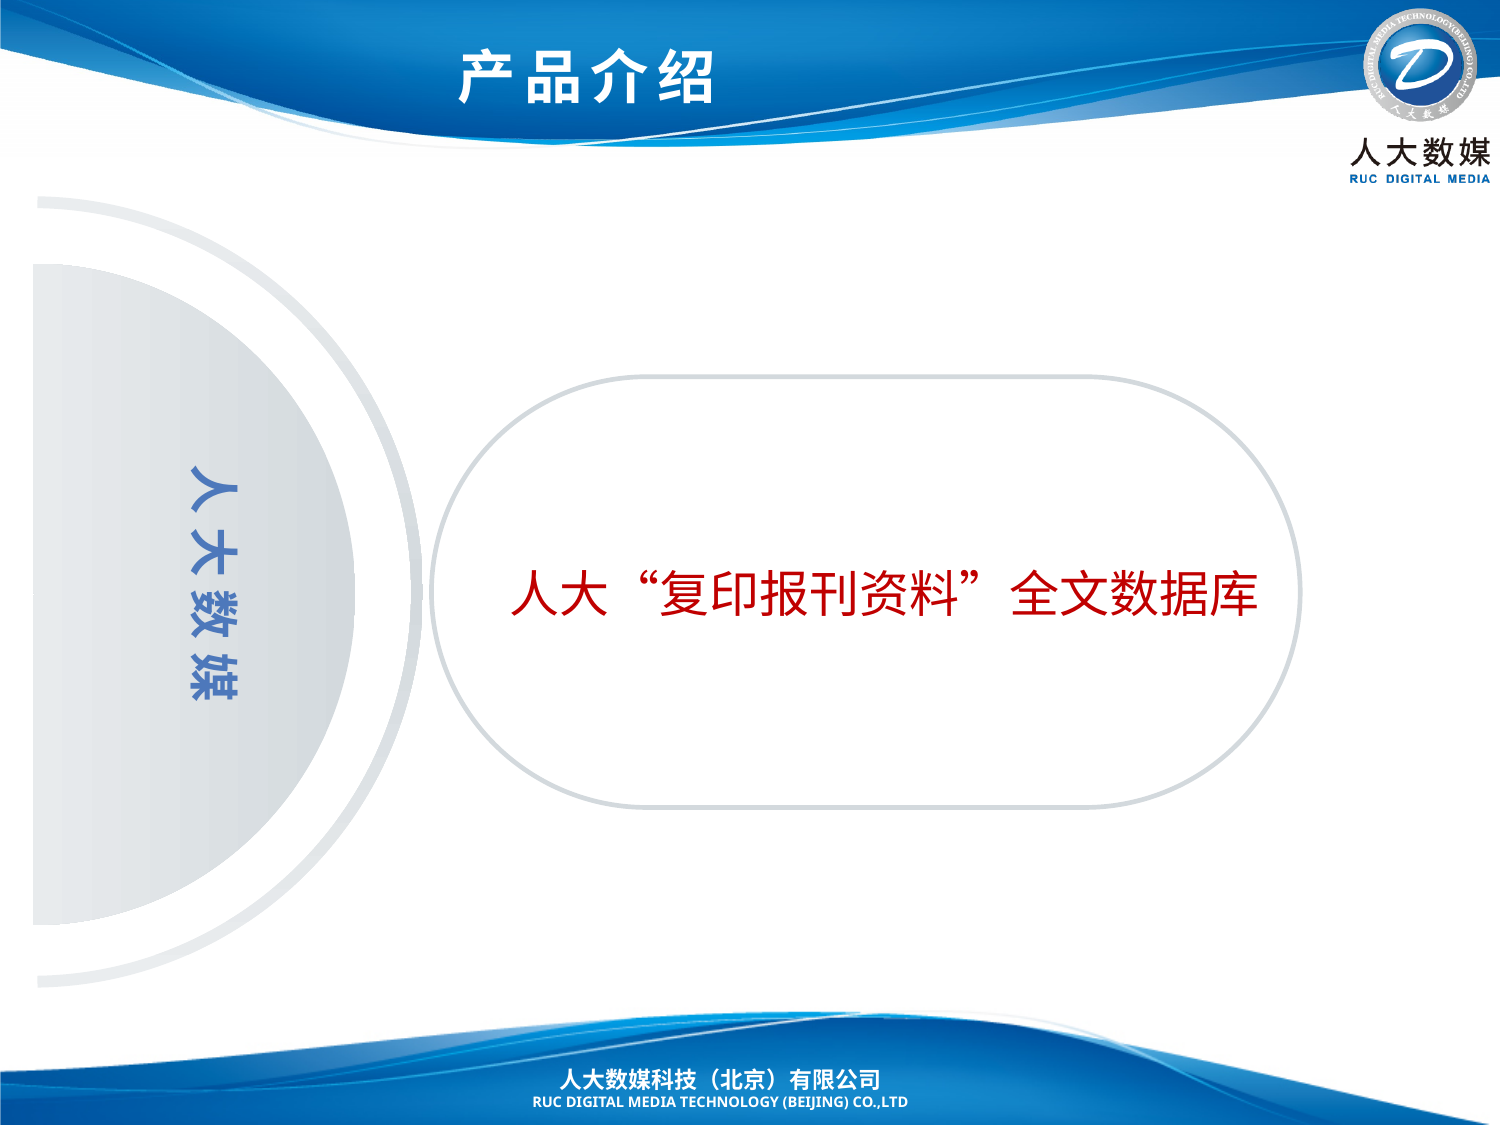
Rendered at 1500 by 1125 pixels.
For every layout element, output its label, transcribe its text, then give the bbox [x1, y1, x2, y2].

title 产品介绍 [442, 19, 1341, 131]
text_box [0, 196, 1301, 988]
picture [0, 0, 1500, 1125]
